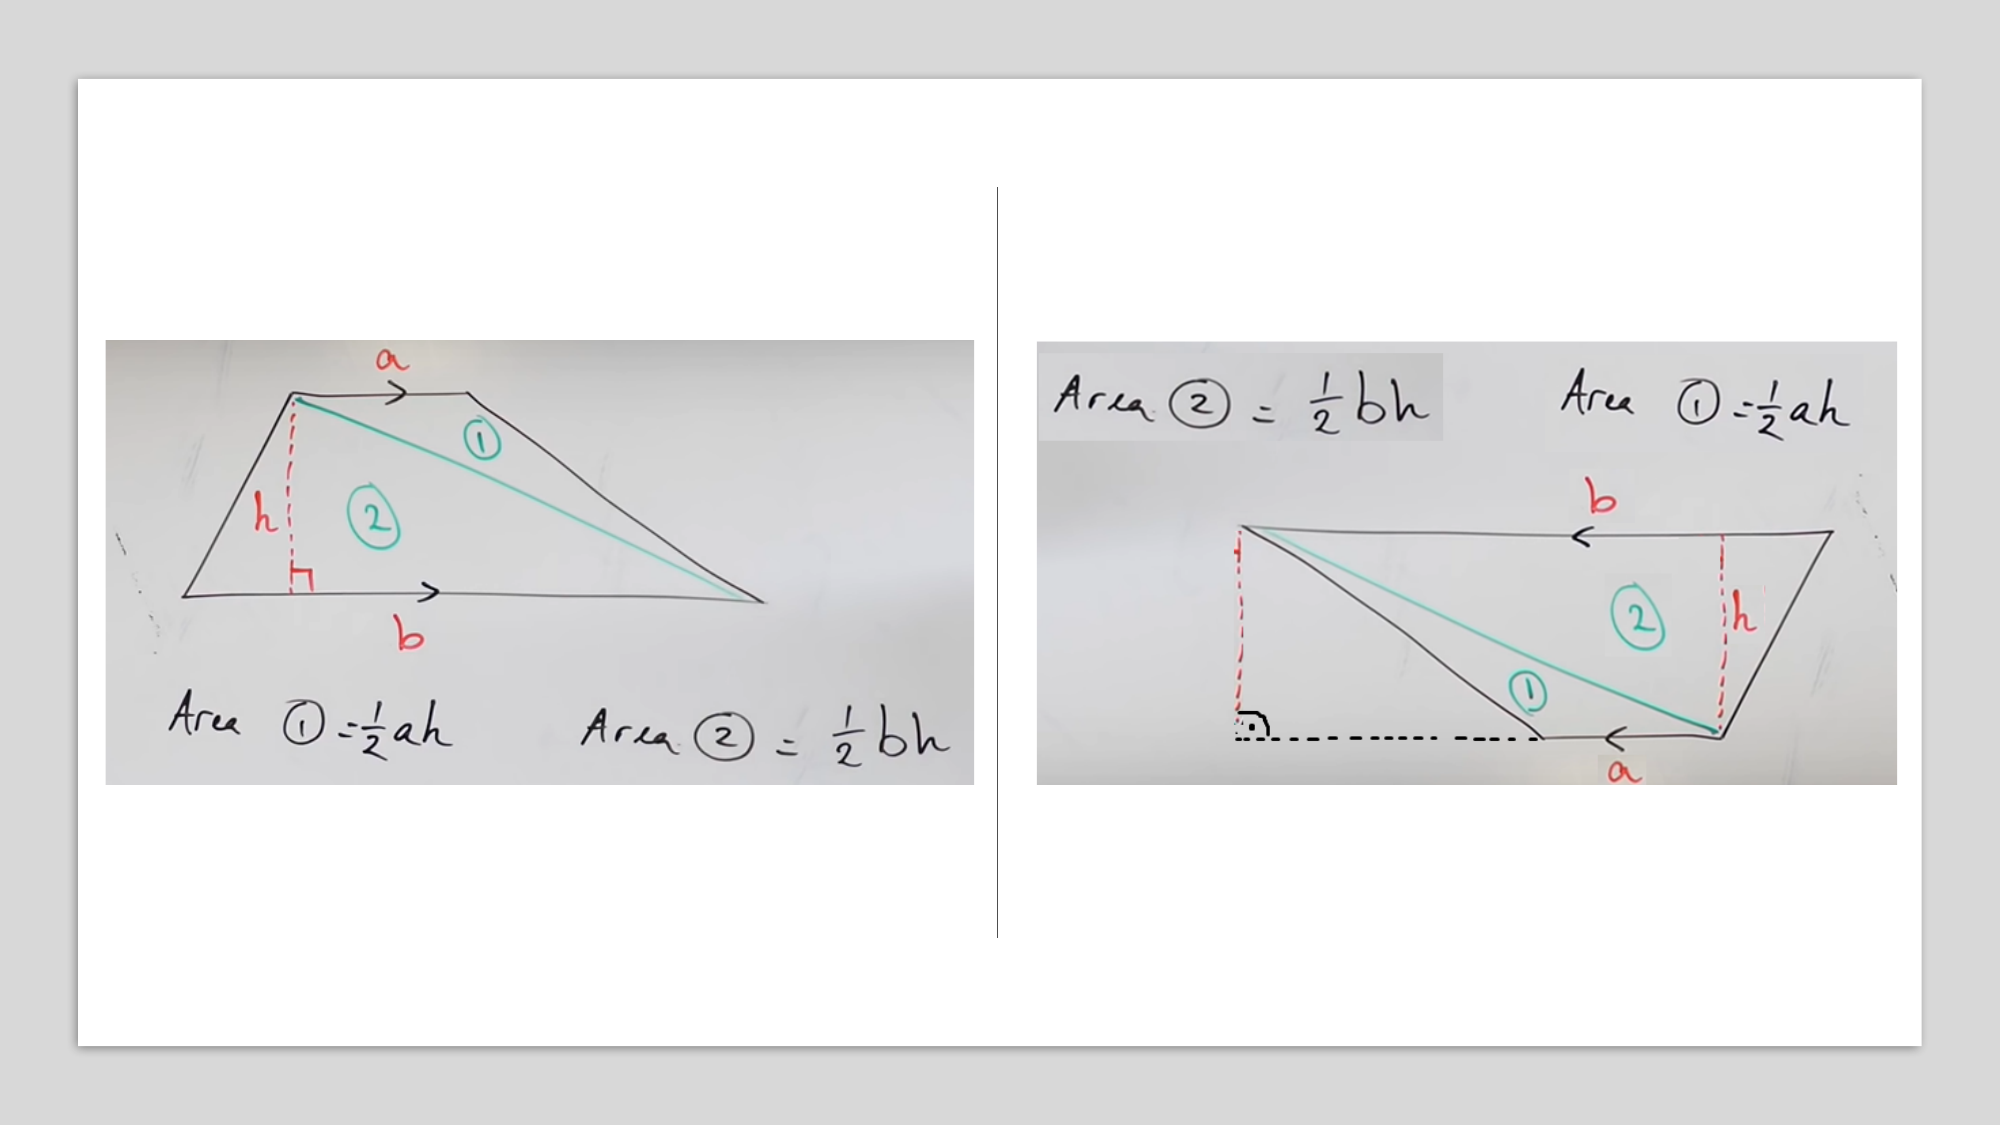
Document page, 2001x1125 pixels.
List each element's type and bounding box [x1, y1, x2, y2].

text_box [77, 78, 1923, 1047]
list [105, 340, 975, 785]
picture [1036, 340, 1898, 785]
text_box [0, 0, 2000, 1125]
